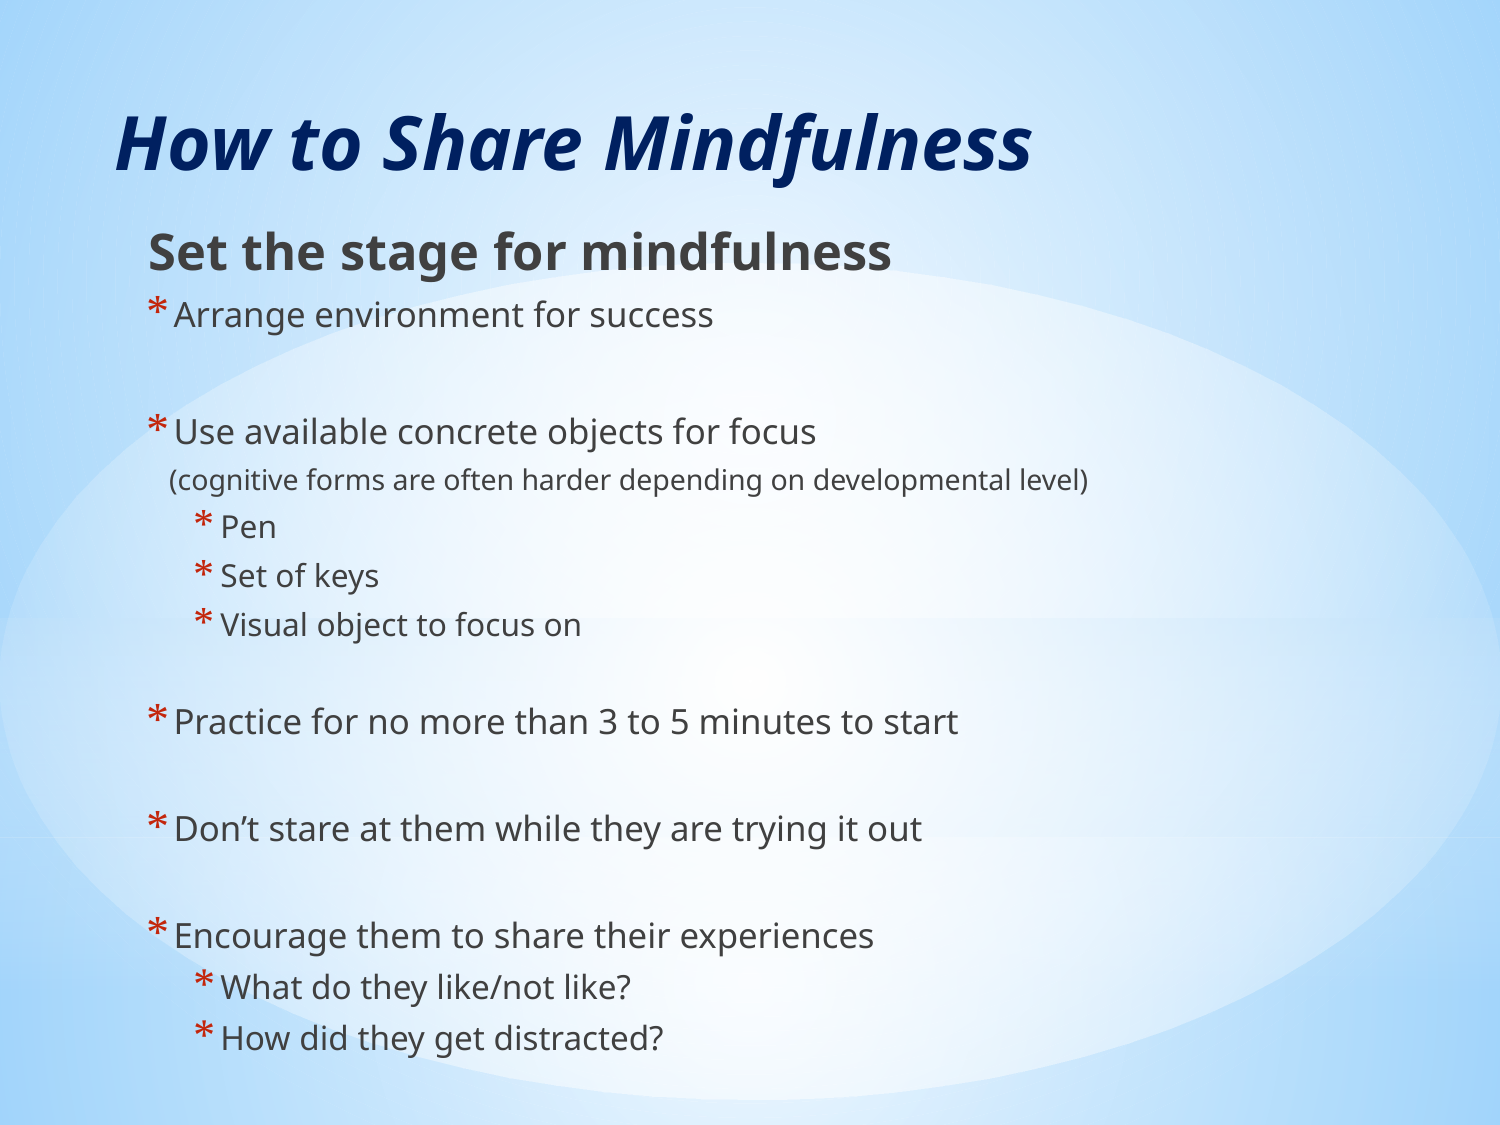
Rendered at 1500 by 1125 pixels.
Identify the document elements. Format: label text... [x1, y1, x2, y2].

list Set the stage for mindfulness Arrange environment for success Use available concrete objects for focus (cognitive forms are often harder depending on developmental level) Pen Set of keys Visual object to focus on Practice for no more than 3 to 5 minutes to start Don’t stare at them while they are trying it out Encourage them to share their experiences What do they like/not like? How did they get distracted? [125, 212, 1463, 1075]
title How to Share Mindfulness [99, 87, 1450, 275]
